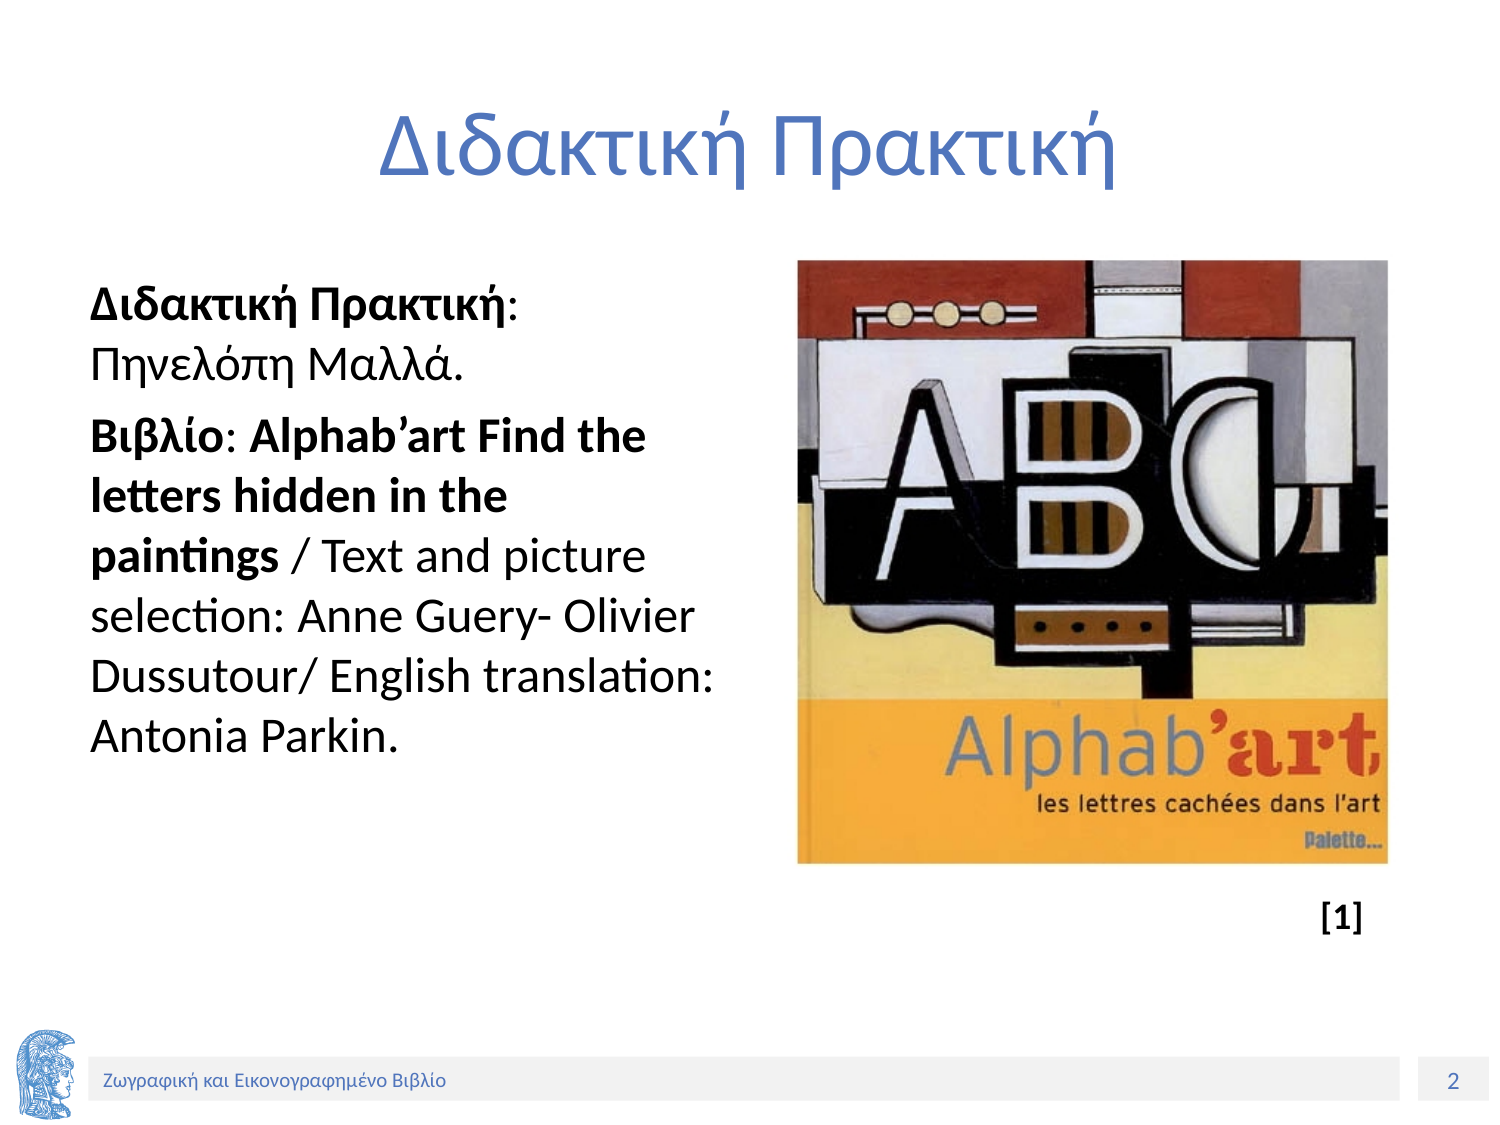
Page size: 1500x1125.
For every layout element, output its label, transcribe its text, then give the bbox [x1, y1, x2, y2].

picture [9, 1026, 81, 1120]
title Διδακτική Πρακτική [75, 45, 1425, 233]
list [761, 231, 1425, 895]
text_box [1] [1305, 903, 1383, 945]
list Διδακτική Πρακτική: Πηνελόπη Μαλλά. Βιβλίο: Alphab’art Find the letters hidden in the paintings / Text and picture selection: Anne Guery- Olivier Dussutour/ English translation: Antonia Parkin. [75, 262, 739, 1005]
